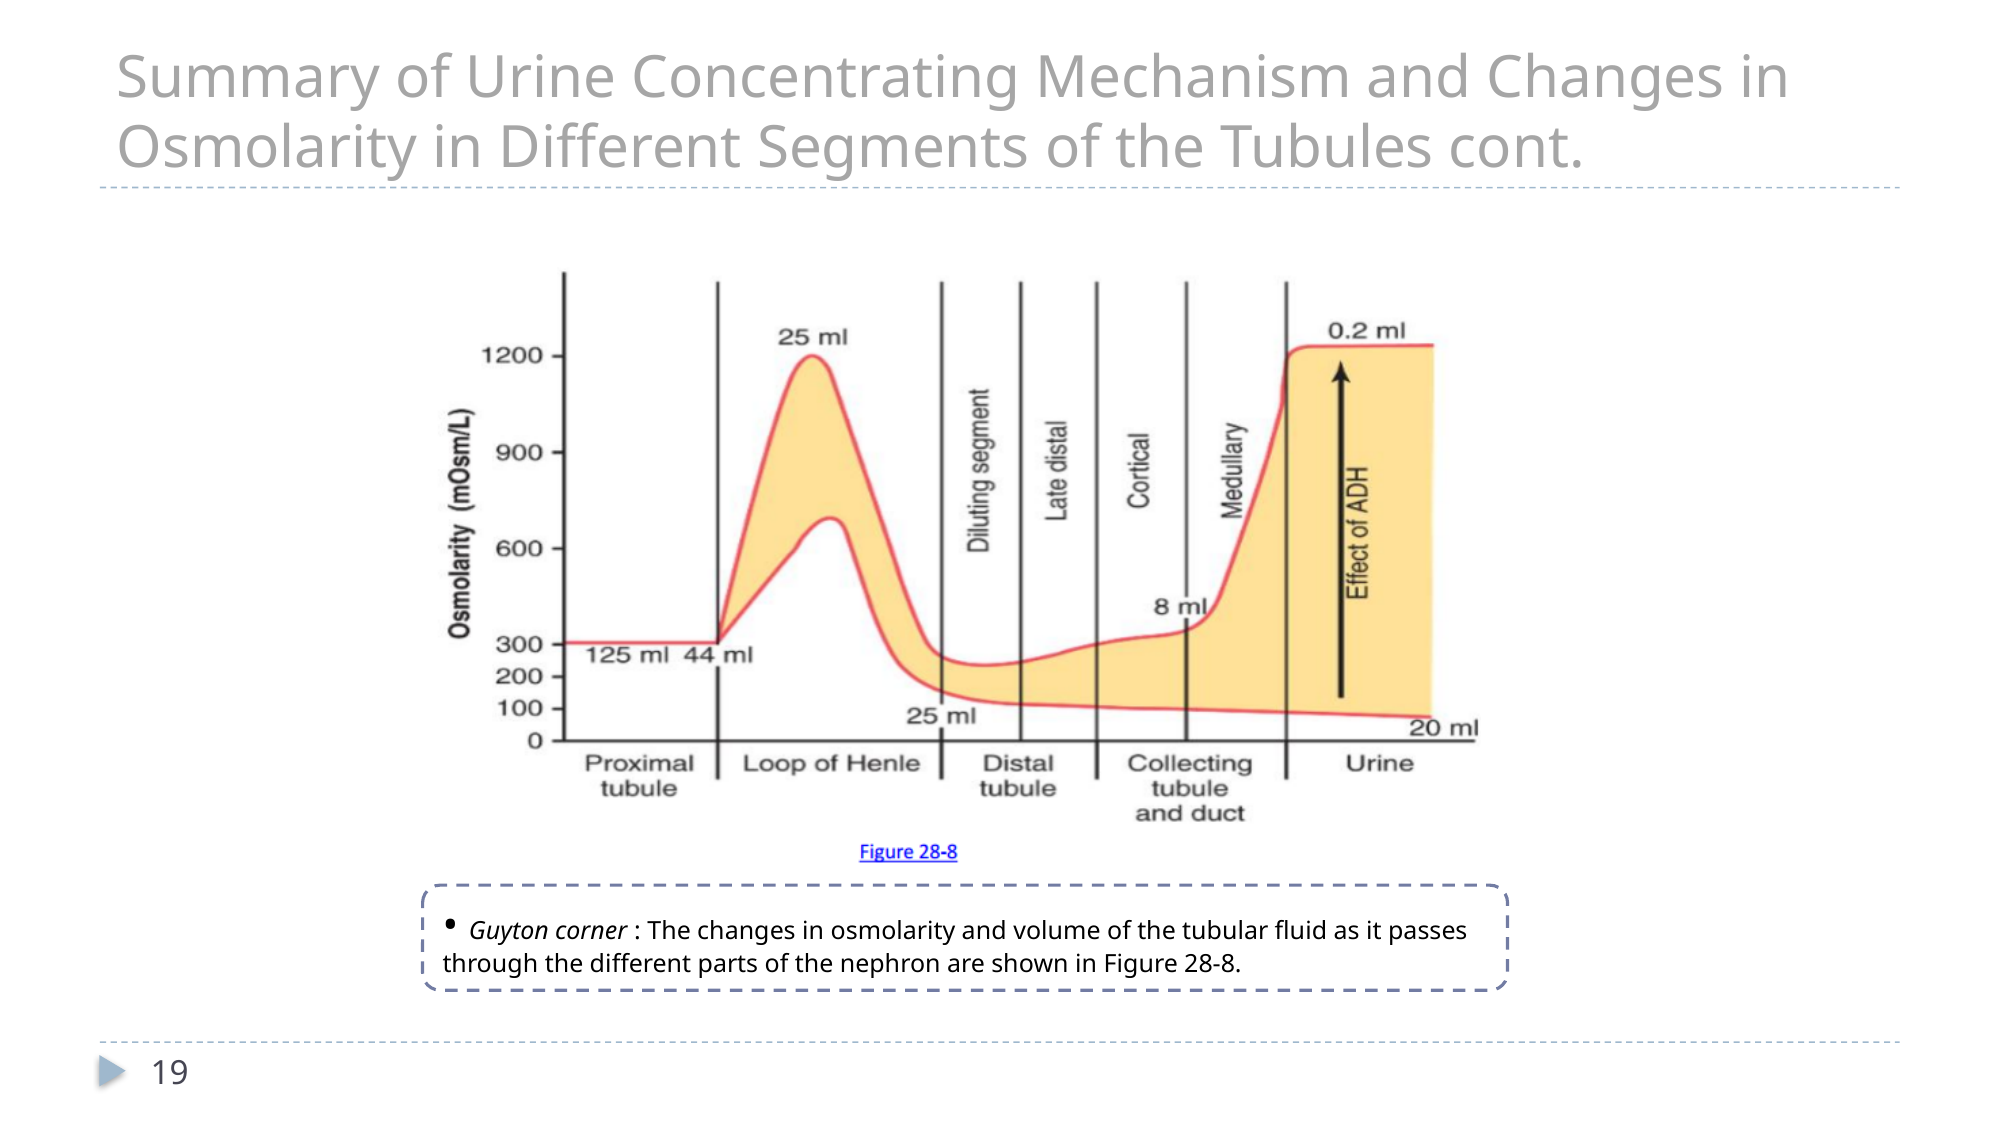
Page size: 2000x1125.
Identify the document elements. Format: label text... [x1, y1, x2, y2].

slide_number 19 [133, 1042, 568, 1103]
text_box • Guyton corner : The changes in osmolarity and volume of the tubular fluid as it passes through the different parts of the nephron are shown in Figure 28-8. [420, 883, 1510, 992]
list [418, 243, 1508, 869]
title Summary of Urine Concentrating Mechanism and Changes in Osmolarity in Different Segments of the Tubules cont. [99, 24, 1900, 188]
